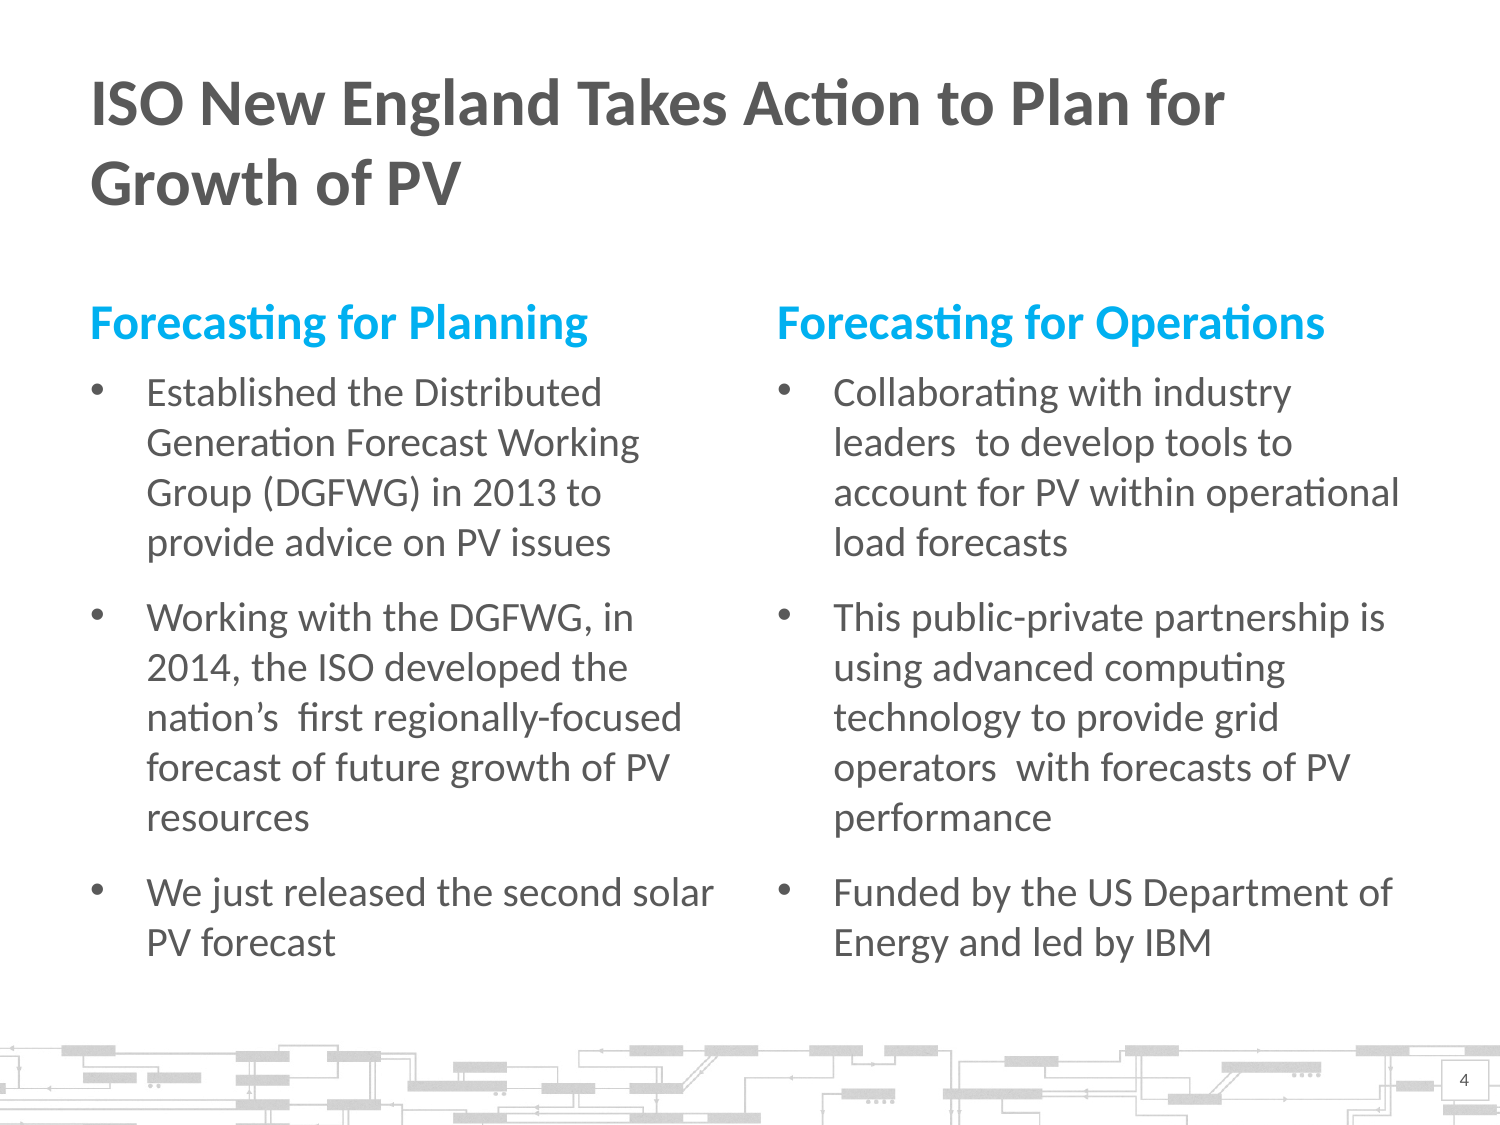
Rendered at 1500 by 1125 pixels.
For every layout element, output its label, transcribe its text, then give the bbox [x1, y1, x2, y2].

list Collaborating with industry leaders to develop tools to account for PV within operational load forecasts This public-private partnership is using advanced computing technology to provide grid operators with forecasts of PV performance Funded by the US Department of Energy and led by IBM [761, 356, 1425, 1005]
title ISO New England Takes Action to Plan for Growth of PV [75, 45, 1425, 233]
list Forecasting for Operations [761, 251, 1425, 356]
list Established the Distributed Generation Forecast Working Group (DGFWG) in 2013 to provide advice on PV issues Working with the DGFWG, in 2014, the ISO developed the nation’s first regionally-focused forecast of future growth of PV resources We just released the second solar PV forecast [75, 356, 738, 1005]
picture [0, 1041, 1500, 1125]
slide_number 4 [1438, 1057, 1491, 1102]
list Forecasting for Planning [75, 251, 738, 356]
